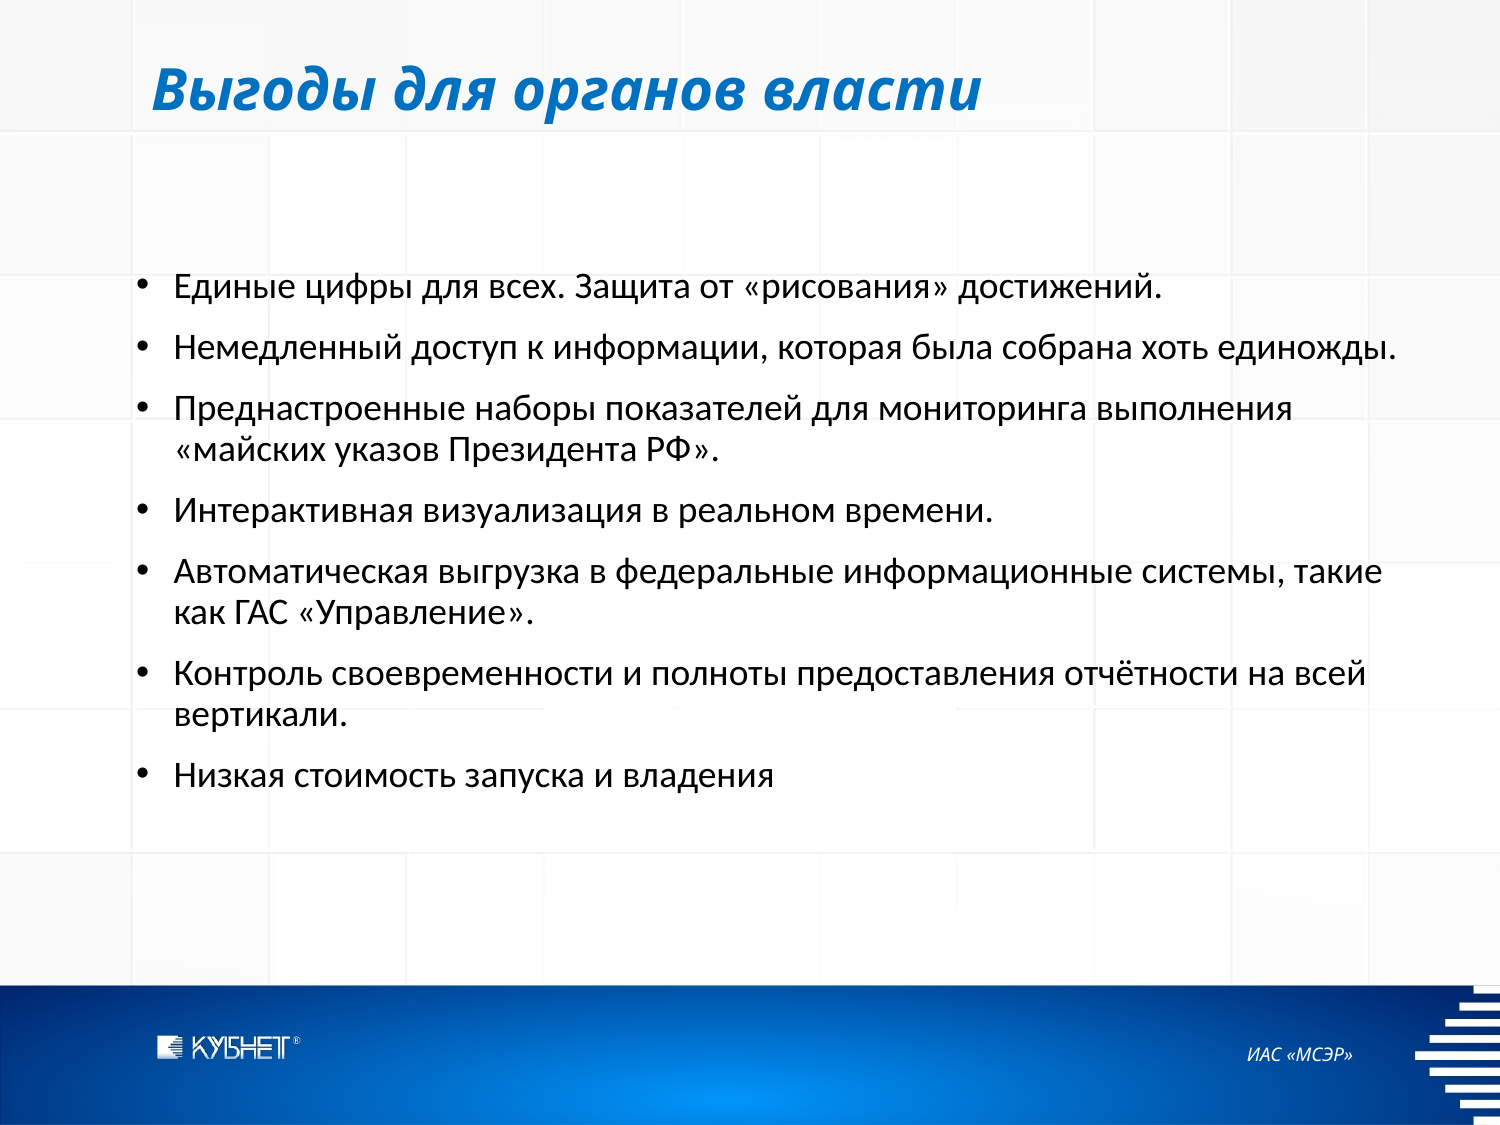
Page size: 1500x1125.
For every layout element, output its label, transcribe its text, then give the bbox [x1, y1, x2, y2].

title Выгоды для органов власти [135, 0, 1430, 191]
picture [0, 0, 1500, 1125]
list Единые цифры для всех. Защита от «рисования» достижений. Немедленный доступ к информации, которая была собрана хоть единожды. Преднастроенные наборы показателей для мониторинга выполнения «майских указов Президента РФ». Интерактивная визуализация в реальном времени. Автоматическая выгрузка в федеральные информационные системы, такие как ГАС «Управление». Контроль своевременности и полноты предоставления отчётности на всей вертикали. Низкая стоимость запуска и владения [121, 258, 1415, 911]
